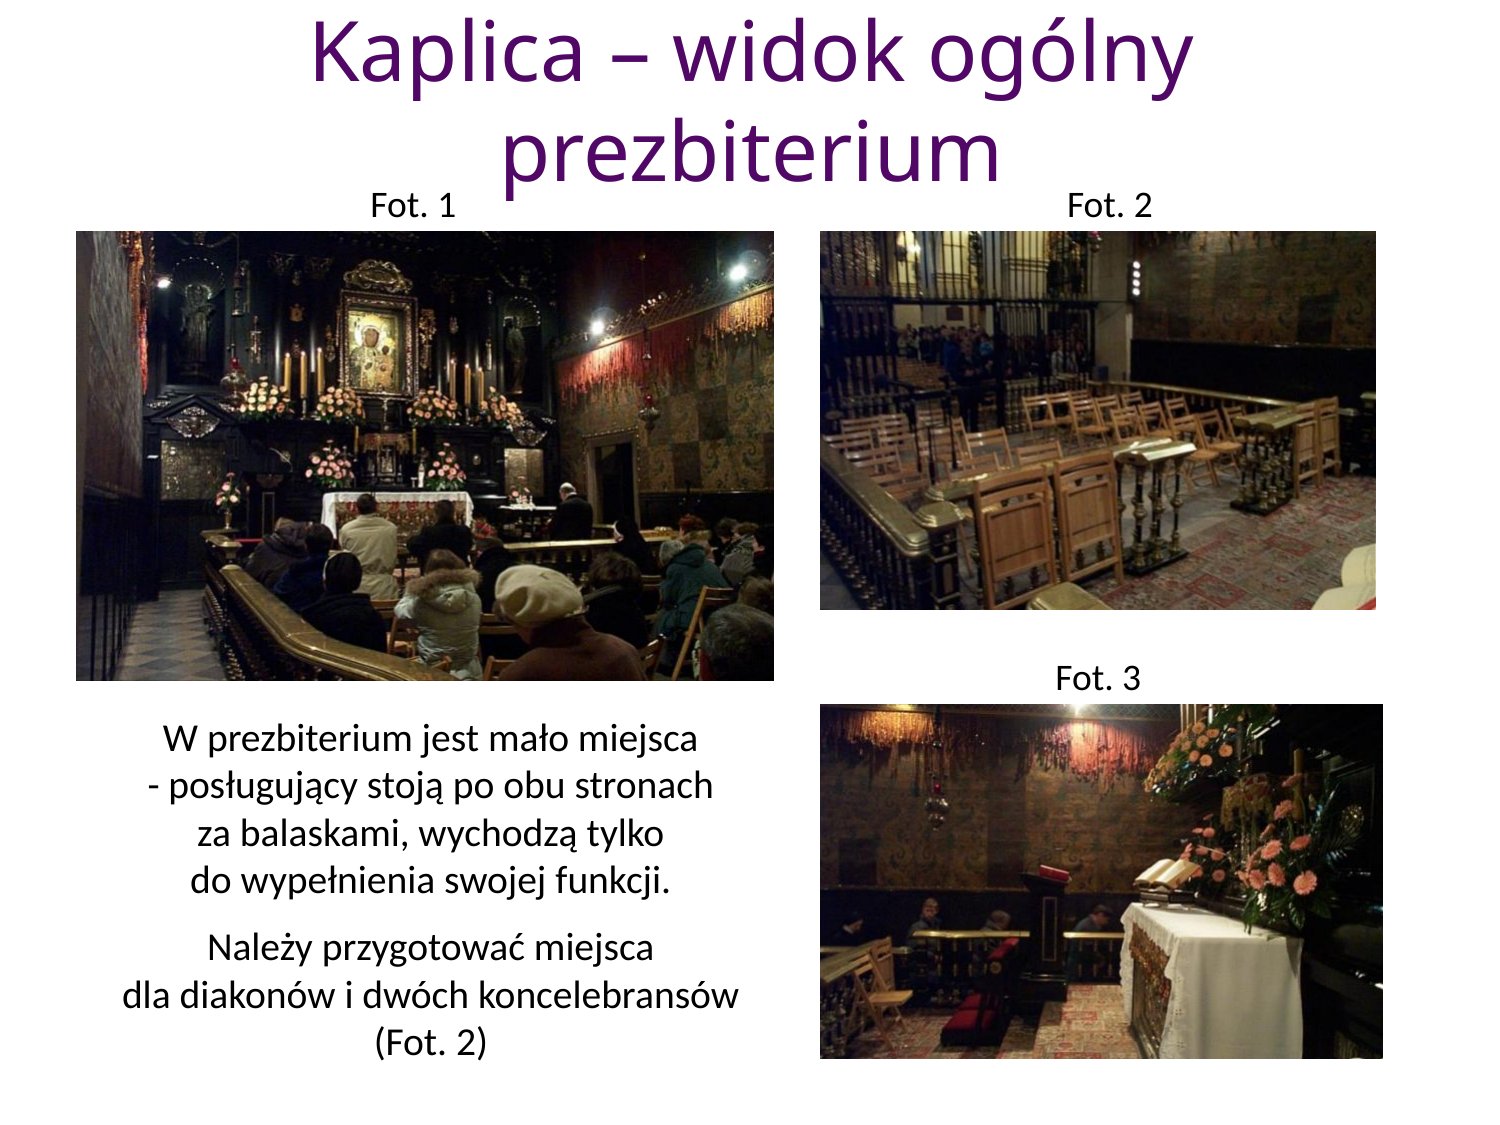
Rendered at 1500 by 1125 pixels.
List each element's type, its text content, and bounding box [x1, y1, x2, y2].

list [820, 231, 1377, 610]
title Kaplica – widok ogólny prezbiterium [76, 0, 1427, 197]
text_box W prezbiterium jest mało miejsca - posługujący stoją po obu stronach za balaskami, wychodzą tylko do wypełnienia swojej funkcji. Należy przygotować miejsca dla diakonów i dwóch koncelebransów (Fot. 2) [29, 704, 833, 1072]
text_box Fot. 1 [265, 172, 561, 230]
text_box Fot. 3 [950, 645, 1247, 702]
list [76, 231, 774, 681]
text_box Fot. 2 [962, 172, 1258, 230]
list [820, 703, 1383, 1059]
